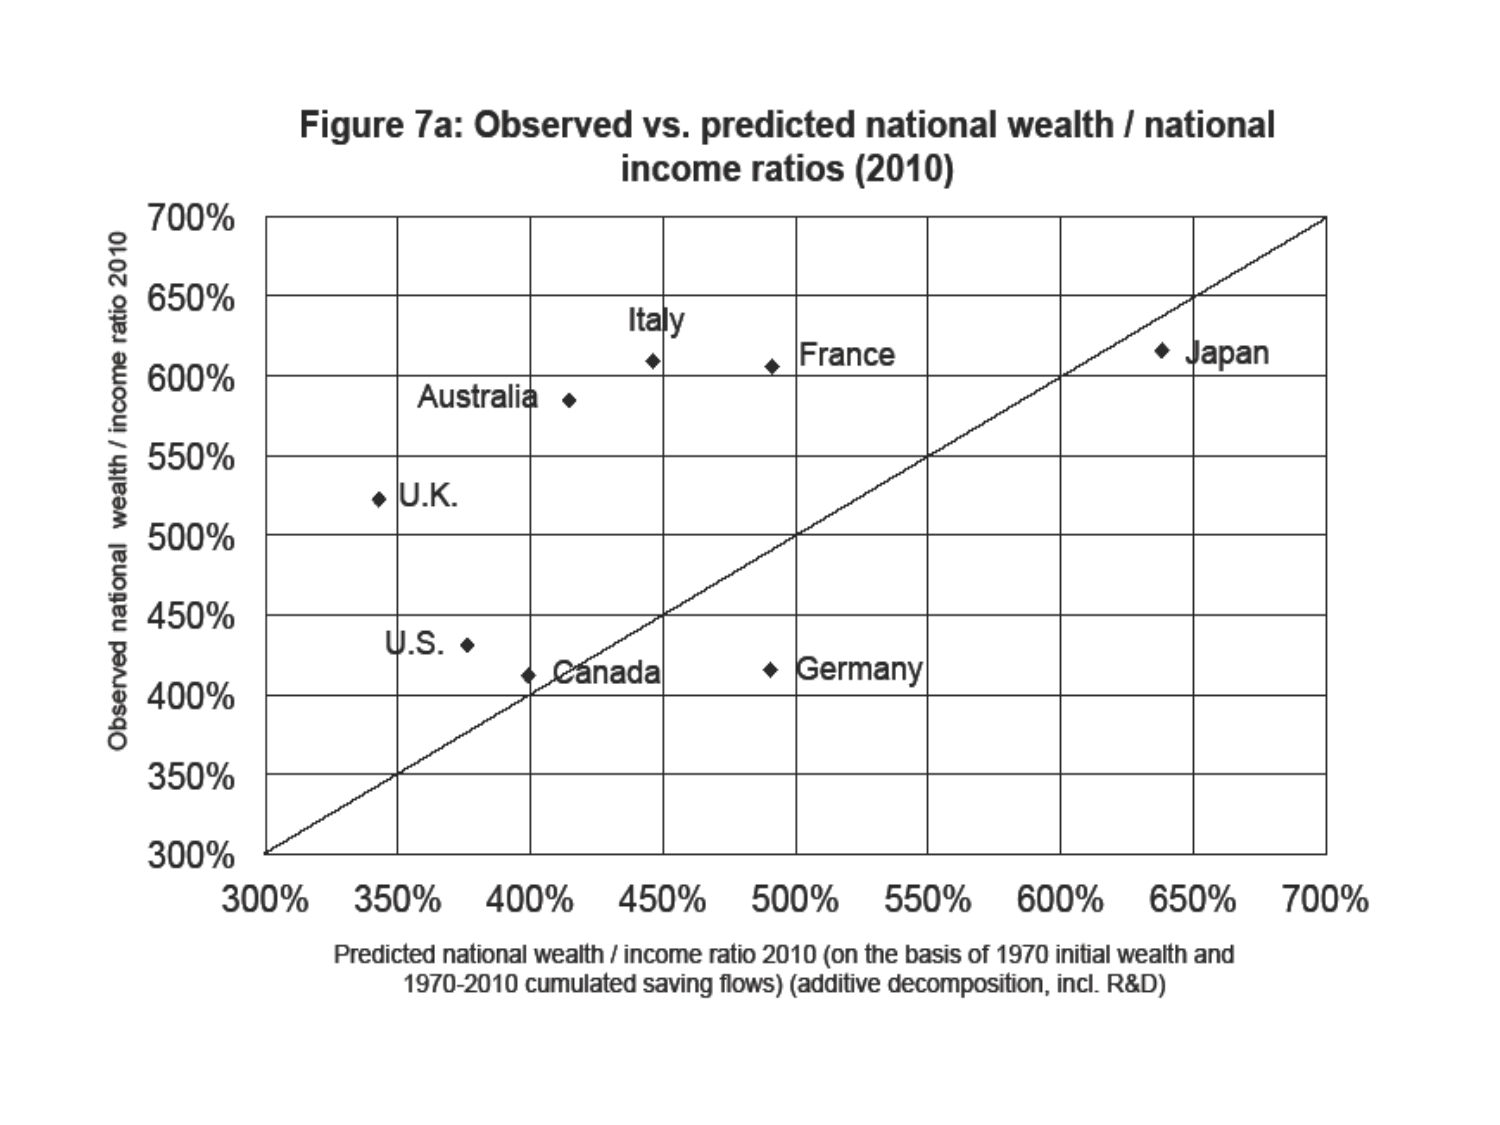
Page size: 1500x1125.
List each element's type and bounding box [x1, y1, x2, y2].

list [17, 18, 1471, 1107]
